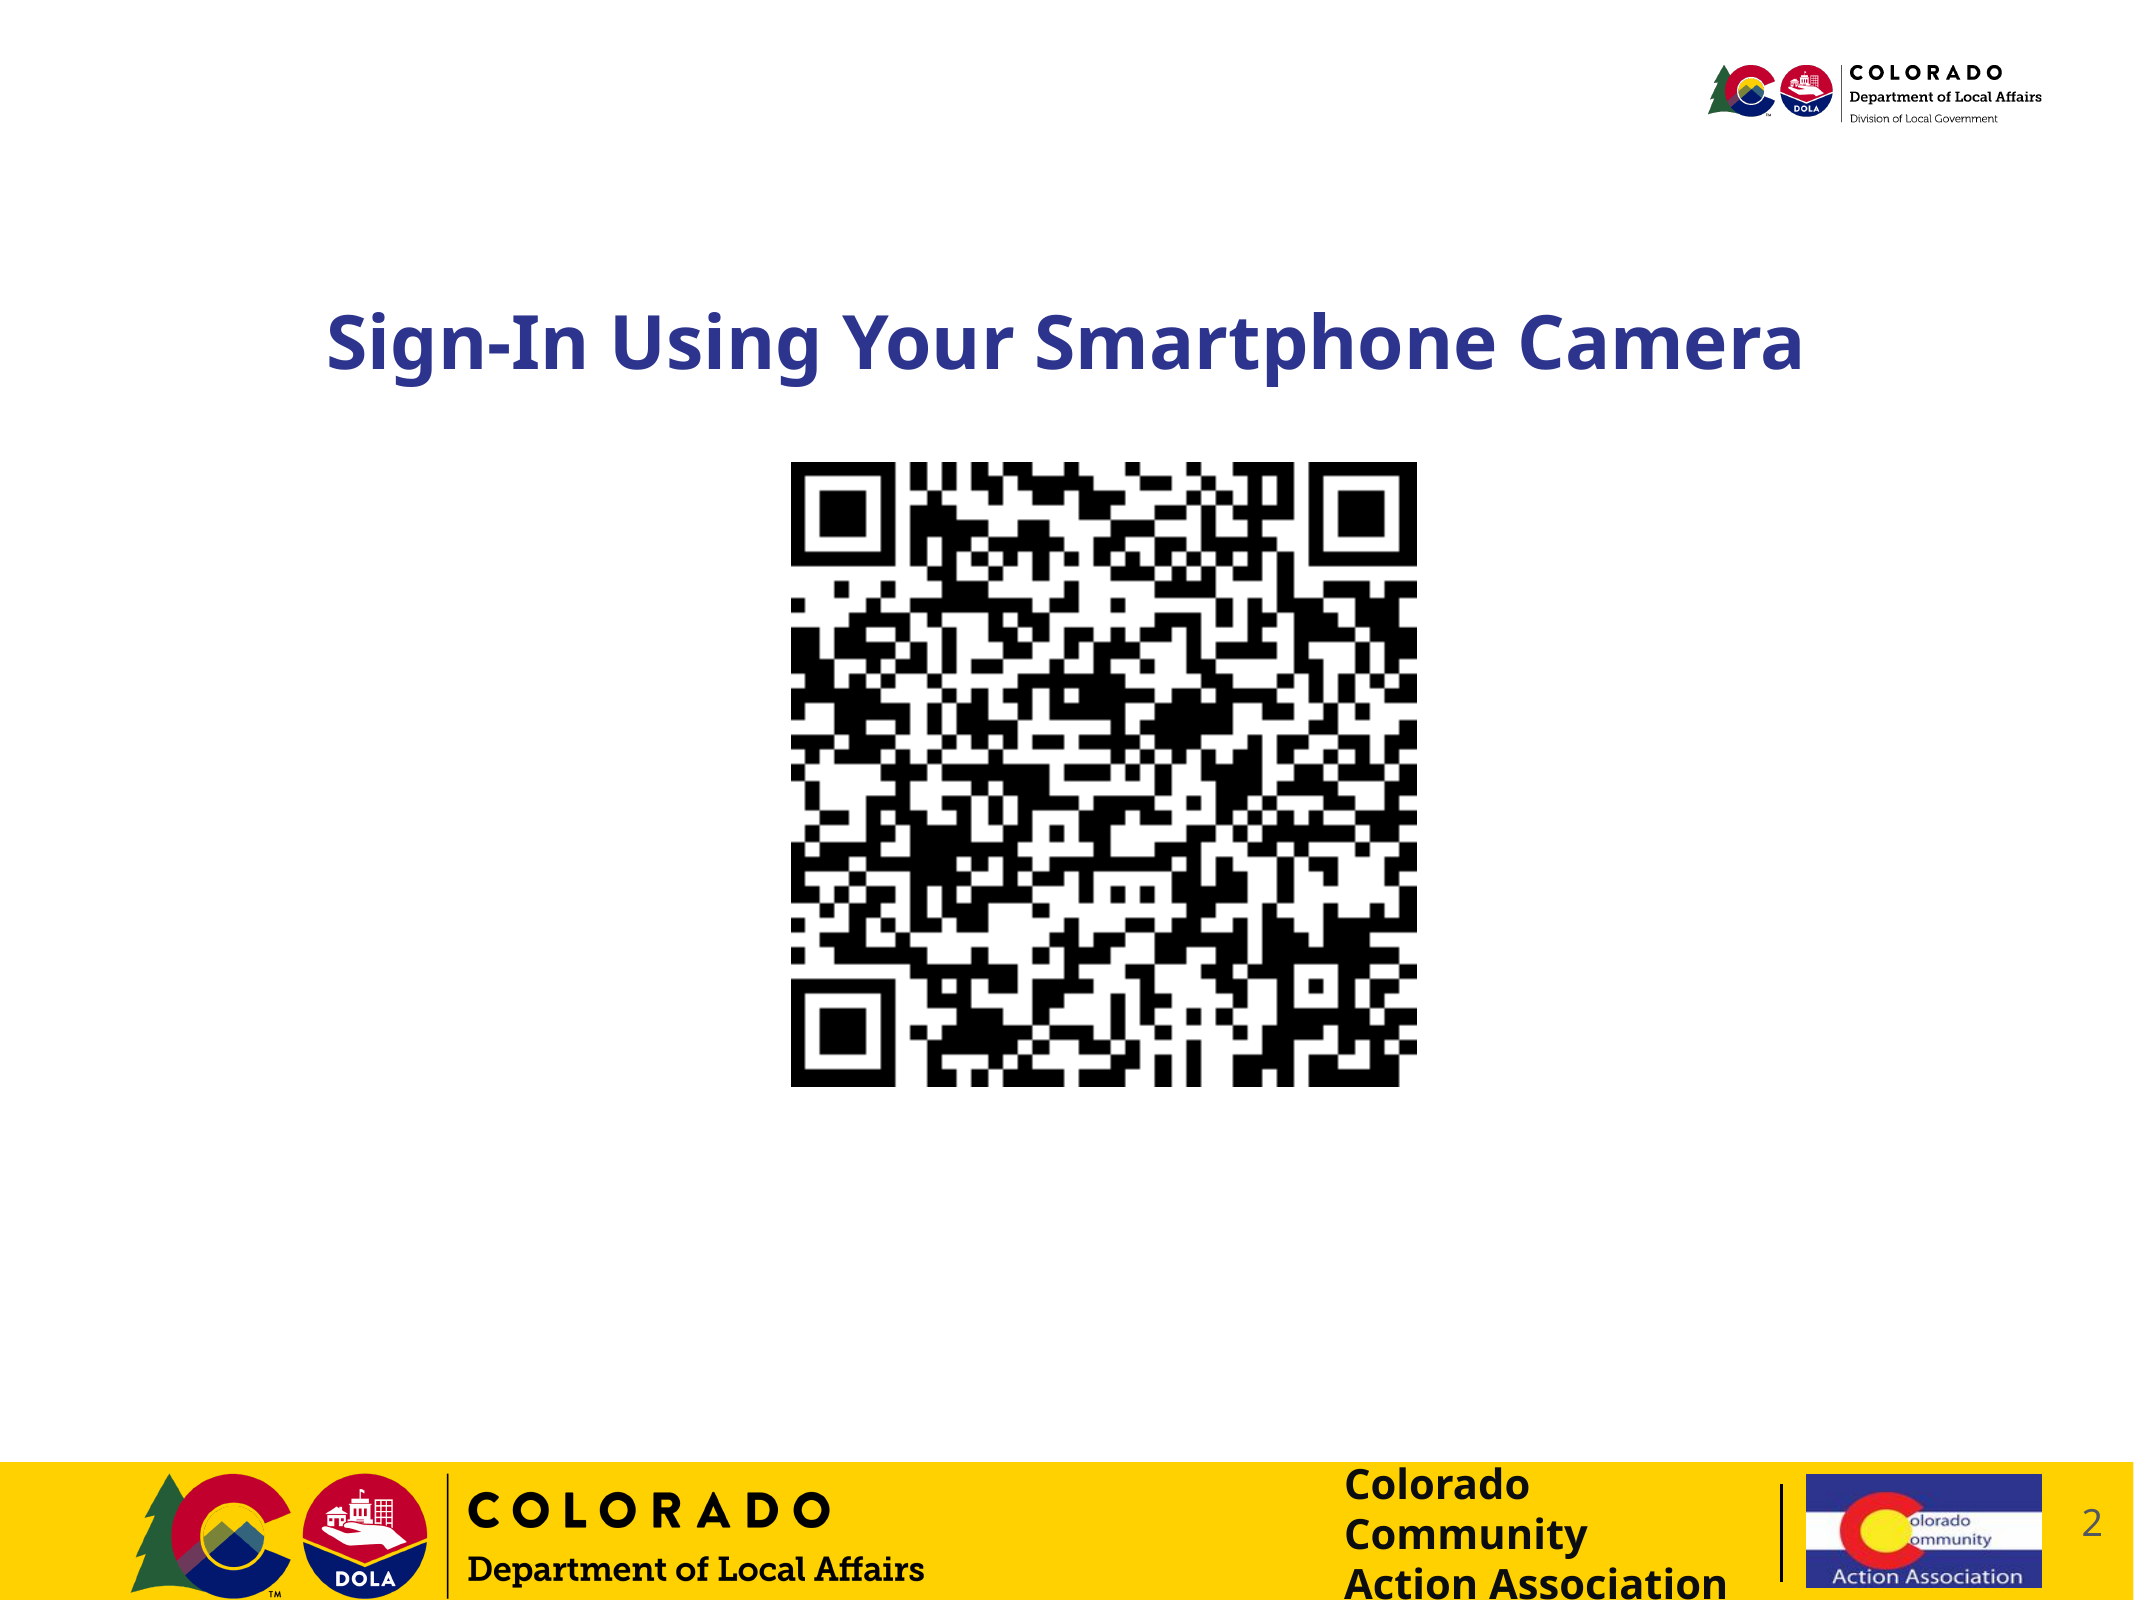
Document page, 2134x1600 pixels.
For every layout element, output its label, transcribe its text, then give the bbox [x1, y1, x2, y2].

picture [129, 1472, 925, 1600]
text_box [1328, 1450, 2042, 1588]
slide_number 2 [1996, 1477, 2125, 1600]
picture [1706, 64, 2042, 123]
picture [791, 462, 1417, 1088]
list Sign-In Using Your Smartphone Camera [166, 287, 1967, 391]
